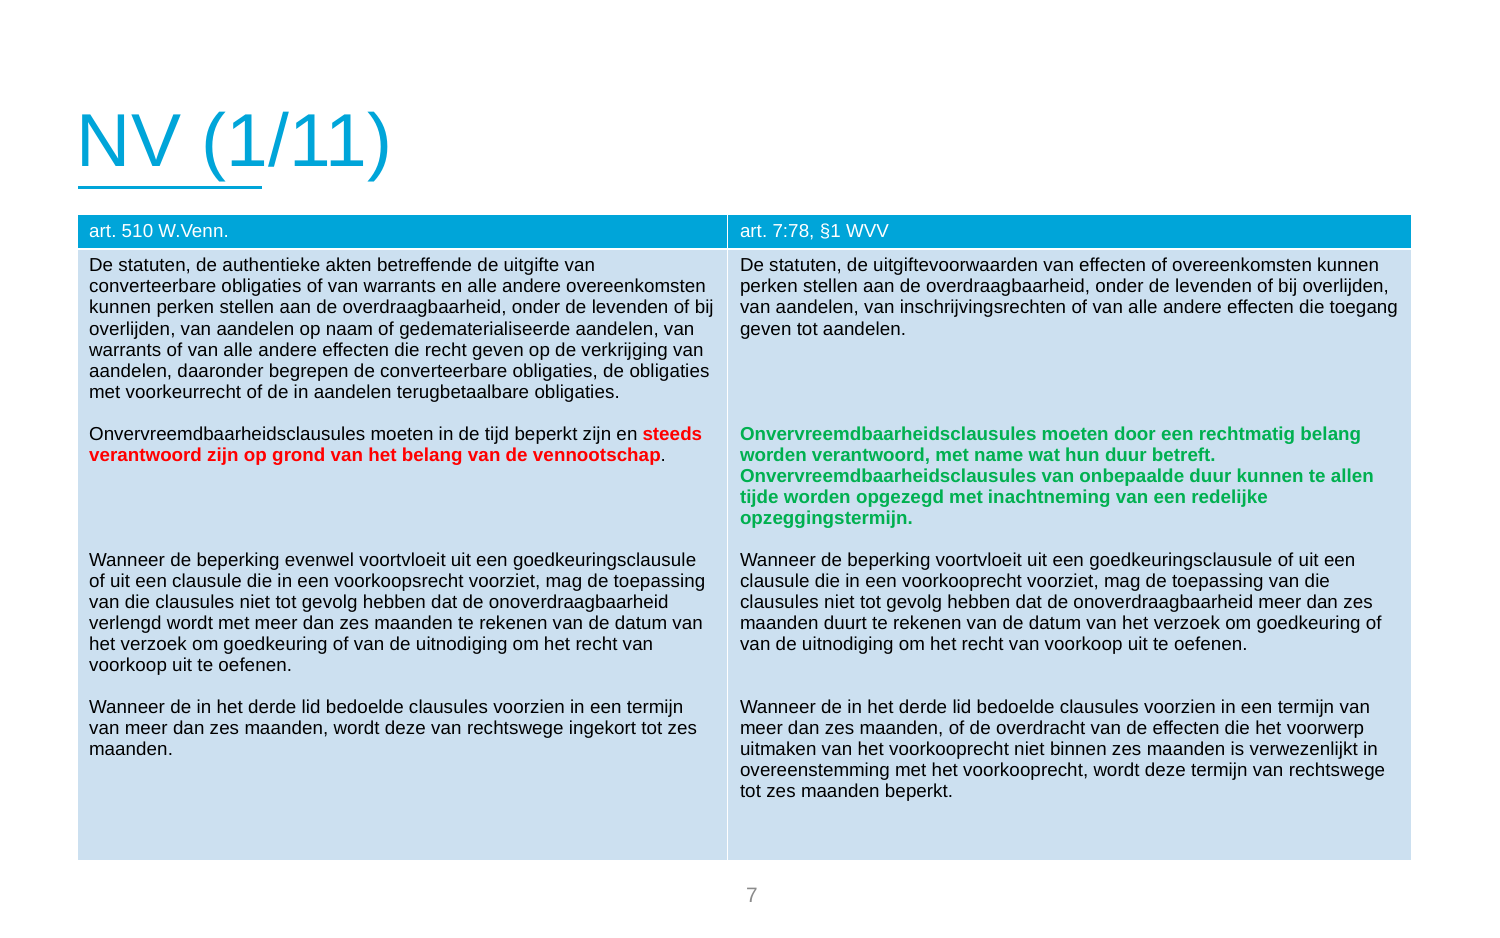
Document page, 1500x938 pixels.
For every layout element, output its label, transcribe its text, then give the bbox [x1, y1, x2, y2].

title NV (1/11) [76, 31, 1427, 188]
table_header art. 510 W.Venn. [78, 215, 727, 248]
table_cell De statuten, de authentieke akten betreffende de uitgifte van converteerbare obligaties of van warrants en alle andere overeenkomsten kunnen perken stellen aan de overdraagbaarheid, onder de levenden of bij overlijden, van aandelen op naam of gedematerialiseerde aandelen, van warrants of van alle andere effecten die recht geven op de verkrijging van aandelen, daaronder begrepen de converteerbare obligaties, de obligaties met voorkeurrecht of de in aandelen terugbetaalbare obligaties. Onvervreemdbaarheidsclausules moeten in de tijd beperkt zijn en steeds verantwoord zijn op grond van het belang van de vennootschap. Wanneer de beperking evenwel voortvloeit uit een goedkeuringsclausule of uit een clausule die in een voorkoopsrecht voorziet, mag de toepassing van die clausules niet tot gevolg hebben dat de onoverdraagbaarheid verlengd wordt met meer dan zes maanden te rekenen van de datum van het verzoek om goedkeuring of van de uitnodiging om het recht van voorkoop uit te oefenen. Wanneer de in het derde lid bedoelde clausules voorzien in een termijn van meer dan zes maanden, wordt deze van rechtswege ingekort tot zes maanden. [78, 250, 727, 860]
table_header art. 7:78, §1 WVV [728, 215, 1411, 248]
table_cell De statuten, de uitgiftevoorwaarden van effecten of overeenkomsten kunnen perken stellen aan de overdraagbaarheid, onder de levenden of bij overlijden, van aandelen, van inschrijvingsrechten of van alle andere effecten die toegang geven tot aandelen. Onvervreemdbaarheidsclausules moeten door een rechtmatig belang worden verantwoord, met name wat hun duur betreft. Onvervreemdbaarheidsclausules van onbepaalde duur kunnen te allen tijde worden opgezegd met inachtneming van een redelijke opzeggingstermijn. Wanneer de beperking voortvloeit uit een goedkeuringsclausule of uit een clausule die in een voorkooprecht voorziet, mag de toepassing van die clausules niet tot gevolg hebben dat de onoverdraagbaarheid meer dan zes maanden duurt te rekenen van de datum van het verzoek om goedkeuring of van de uitnodiging om het recht van voorkoop uit te oefenen. Wanneer de in het derde lid bedoelde clausules voorzien in een termijn van meer dan zes maanden, of de overdracht van de effecten die het voorwerp uitmaken van het voorkooprecht niet binnen zes maanden is verwezenlijkt in overeenstemming met het voorkooprecht, wordt deze termijn van rechtswege tot zes maanden beperkt. [728, 250, 1411, 860]
slide_number 6 [576, 868, 927, 919]
